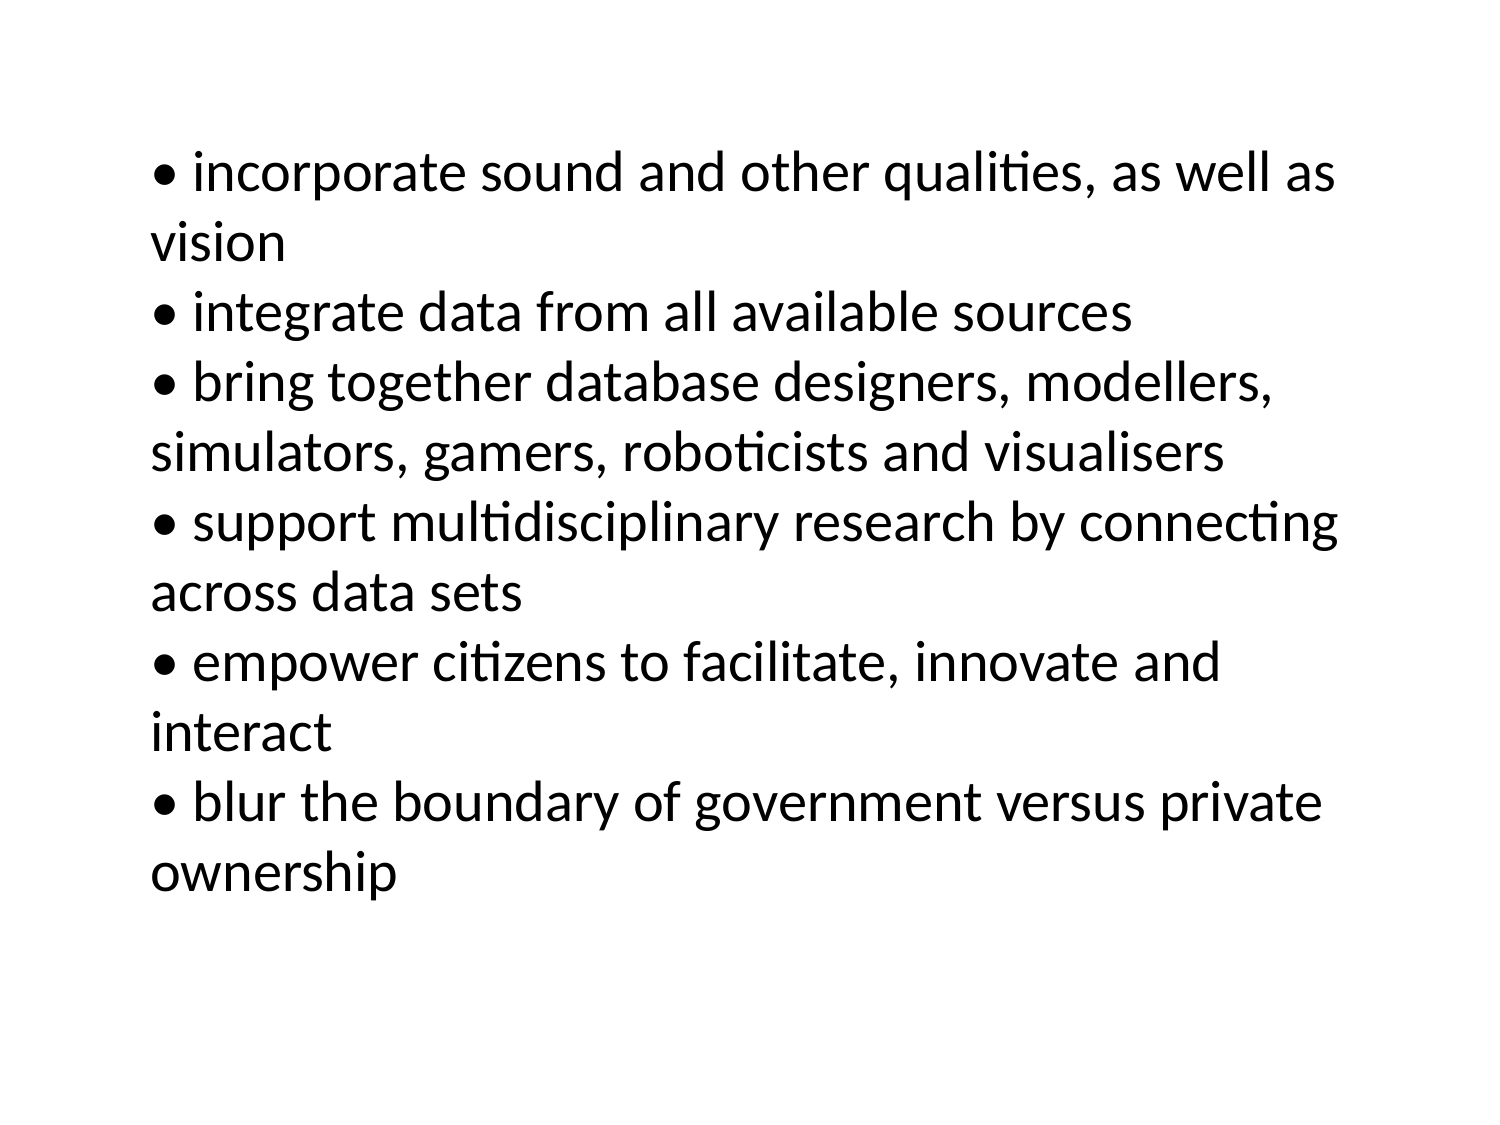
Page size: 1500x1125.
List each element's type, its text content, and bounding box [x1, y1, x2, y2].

text_box • incorporate sound and other qualities, as well as vision • integrate data from all available sources • bring together database designers, modellers, simulators, gamers, roboticists and visualisers • support multidisciplinary research by connecting across data sets • empower citizens to facilitate, innovate and interact • blur the boundary of government versus private ownership [135, 125, 1400, 910]
